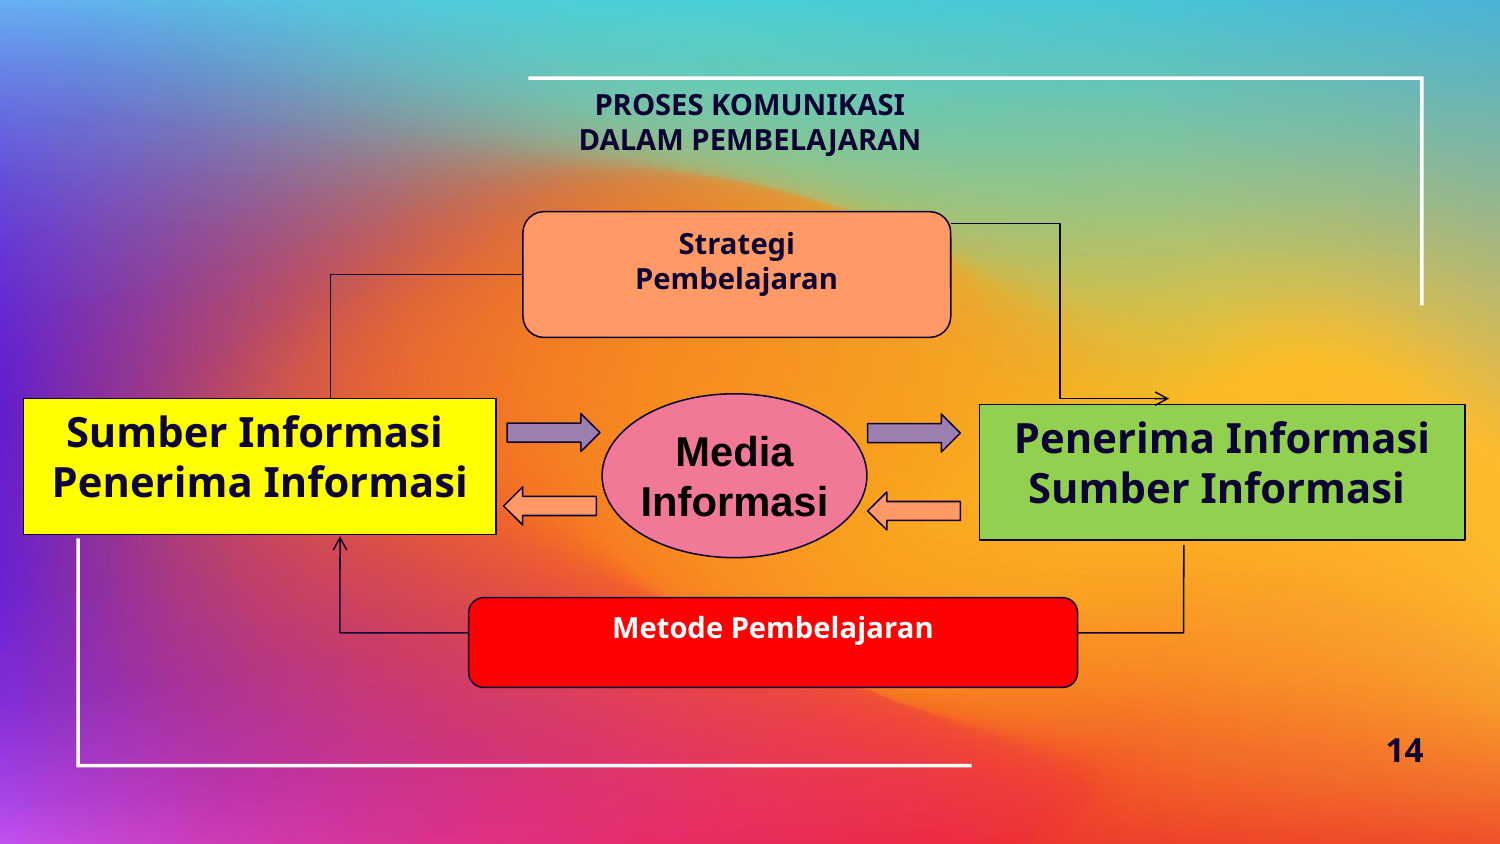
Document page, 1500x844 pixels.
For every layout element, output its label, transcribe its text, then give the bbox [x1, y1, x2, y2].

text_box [138, 274, 524, 399]
text_box Metode Pembelajaran [468, 597, 1078, 688]
text_box [867, 414, 961, 453]
text_box Sumber Informasi Penerima Informasi [23, 398, 497, 535]
slide_number 14 [1347, 696, 1424, 775]
text_box Penerima Informasi Sumber Informasi [979, 404, 1465, 540]
text_box Strategi Pembelajaran [522, 211, 951, 338]
text_box [507, 413, 600, 452]
text_box [503, 486, 597, 526]
text_box [867, 491, 961, 530]
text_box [972, 201, 1148, 421]
text_box PROSES KOMUNIKASI DALAM PEMBELAJARAN [374, 79, 1125, 164]
picture [0, 0, 1500, 844]
text_box Media Informasi [602, 393, 867, 558]
